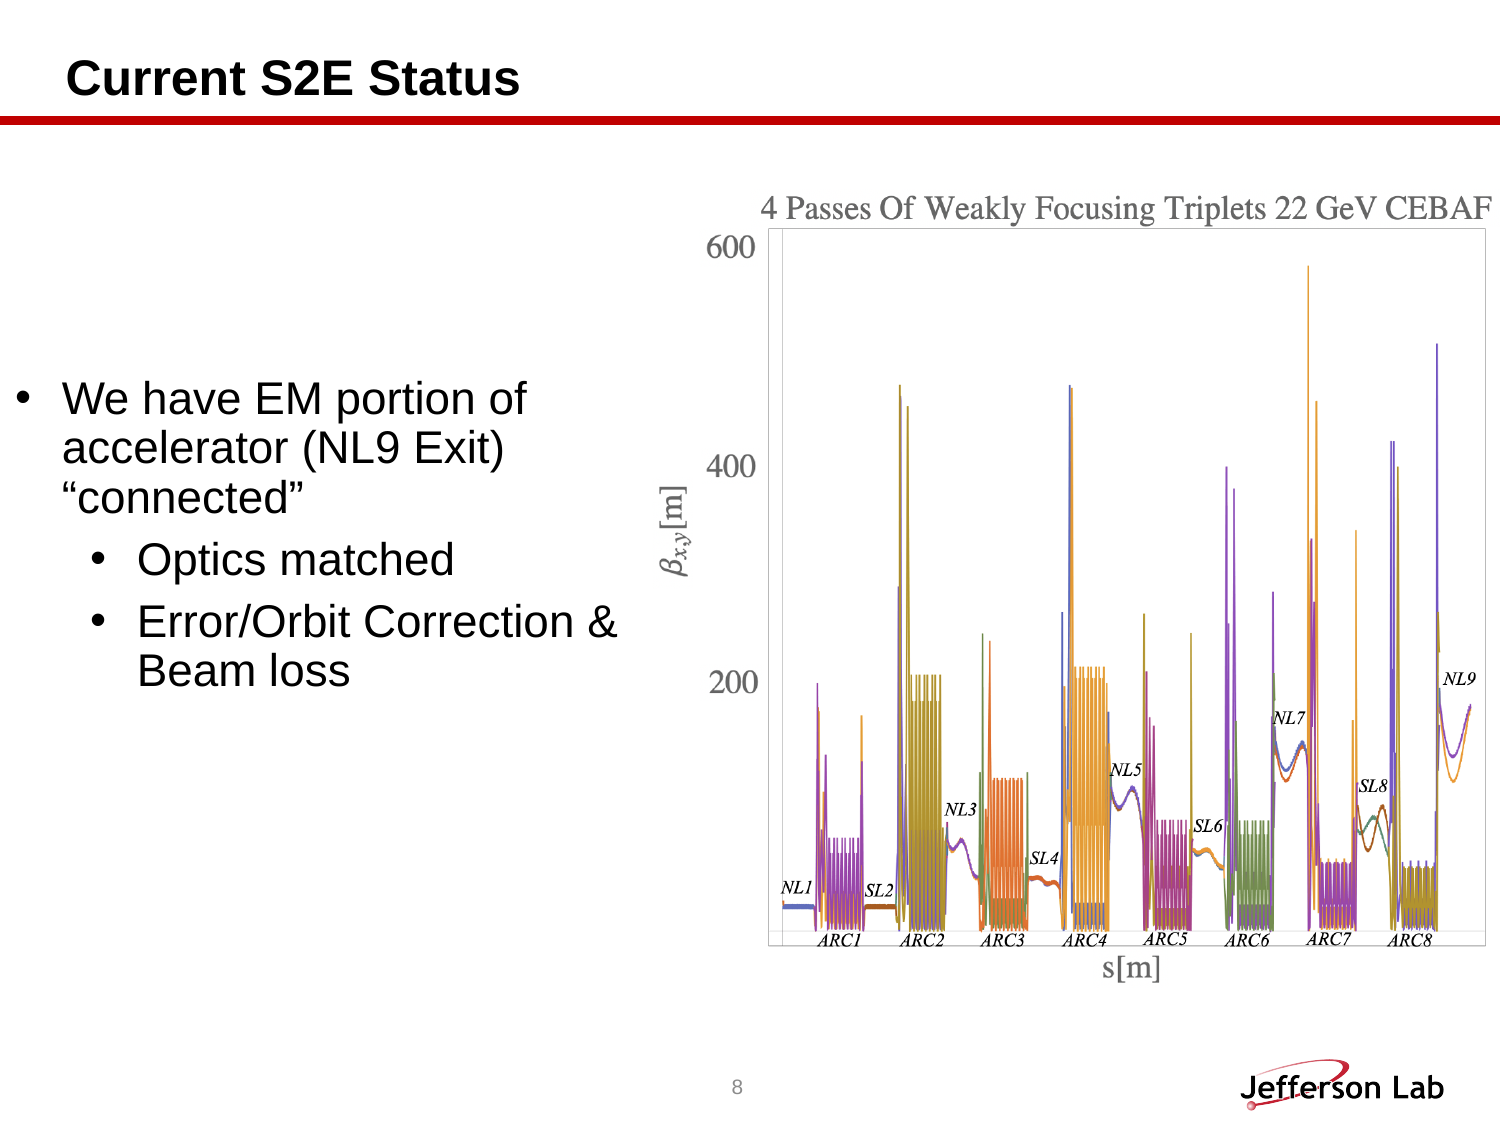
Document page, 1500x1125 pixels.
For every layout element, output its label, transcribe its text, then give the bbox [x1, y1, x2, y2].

slide_number 8 [693, 1060, 782, 1111]
picture [645, 186, 1500, 989]
text_box We have EM portion of accelerator (NL9 Exit) “connected” Optics matched Error/Orbit Correction & Beam loss [0, 367, 694, 1125]
title Current S2E Status [50, 39, 1440, 120]
picture [1238, 1051, 1457, 1122]
